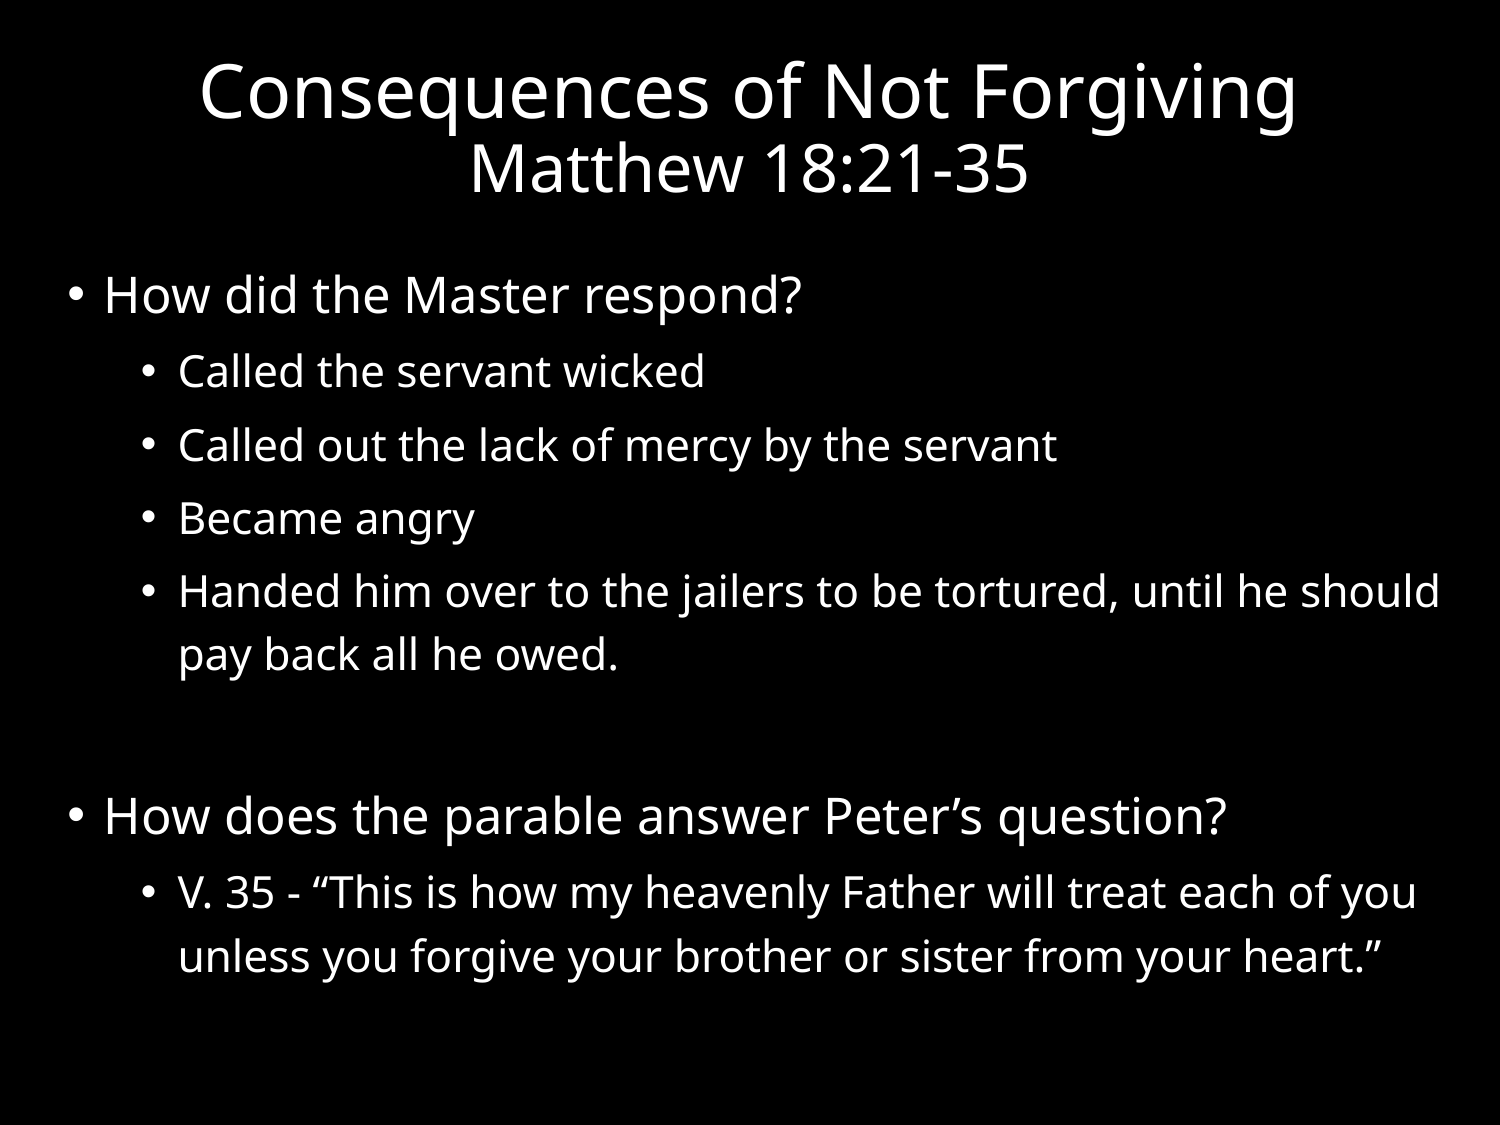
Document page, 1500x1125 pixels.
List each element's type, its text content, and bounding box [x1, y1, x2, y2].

list How did the Master respond? Called the servant wicked Called out the lack of mercy by the servant Became angry Handed him over to the jailers to be tortured, until he should pay back all he owed. How does the parable answer Peter’s question? V. 35 - “This is how my heavenly Father will treat each of you unless you forgive your brother or sister from your heart.” [52, 243, 1460, 989]
title Consequences of Not Forgiving Matthew 18:21-35 [103, 21, 1397, 239]
